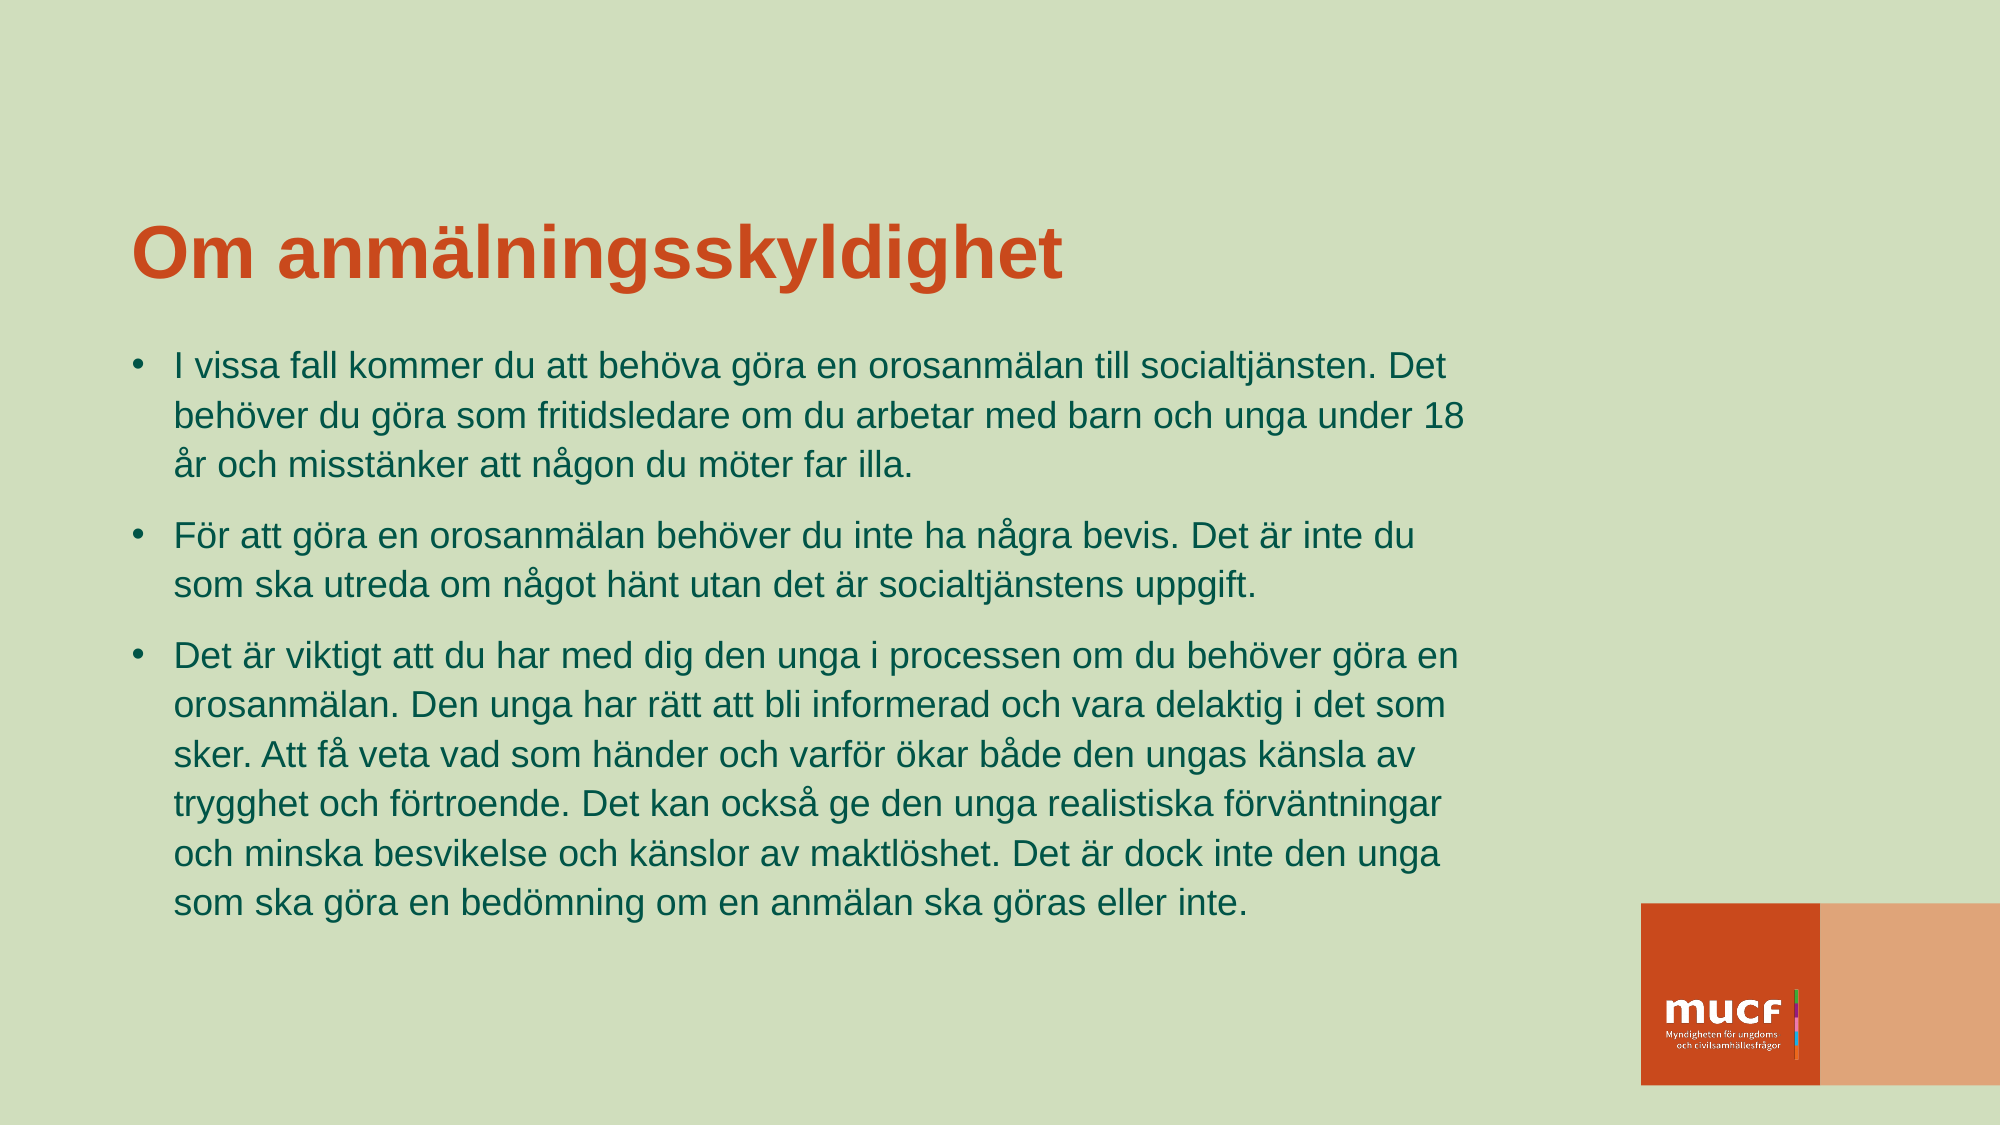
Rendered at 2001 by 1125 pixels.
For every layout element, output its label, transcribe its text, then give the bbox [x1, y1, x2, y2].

picture [1656, 952, 1800, 1076]
list I vissa fall kommer du att behöva göra en orosanmälan till socialtjänsten. Det behöver du göra som fritidsledare om du arbetar med barn och unga under 18 år och misstänker att någon du möter far illa. För att göra en orosanmälan behöver du inte ha några bevis. Det är inte du som ska utreda om något hänt utan det är socialtjänstens uppgift. Det är viktigt att du har med dig den unga i processen om du behöver göra en orosanmälan. Den unga har rätt att bli informerad och vara delaktig i det som sker. Att få veta vad som händer och varför ökar både den ungas känsla av trygghet och förtroende. Det kan också ge den unga realistiska förväntningar och minska besvikelse och känslor av maktlöshet. Det är dock inte den unga som ska göra en bedömning om en anmälan ska göras eller inte. [116, 329, 1498, 941]
title Om anmälningsskyldighet [116, 84, 1427, 302]
